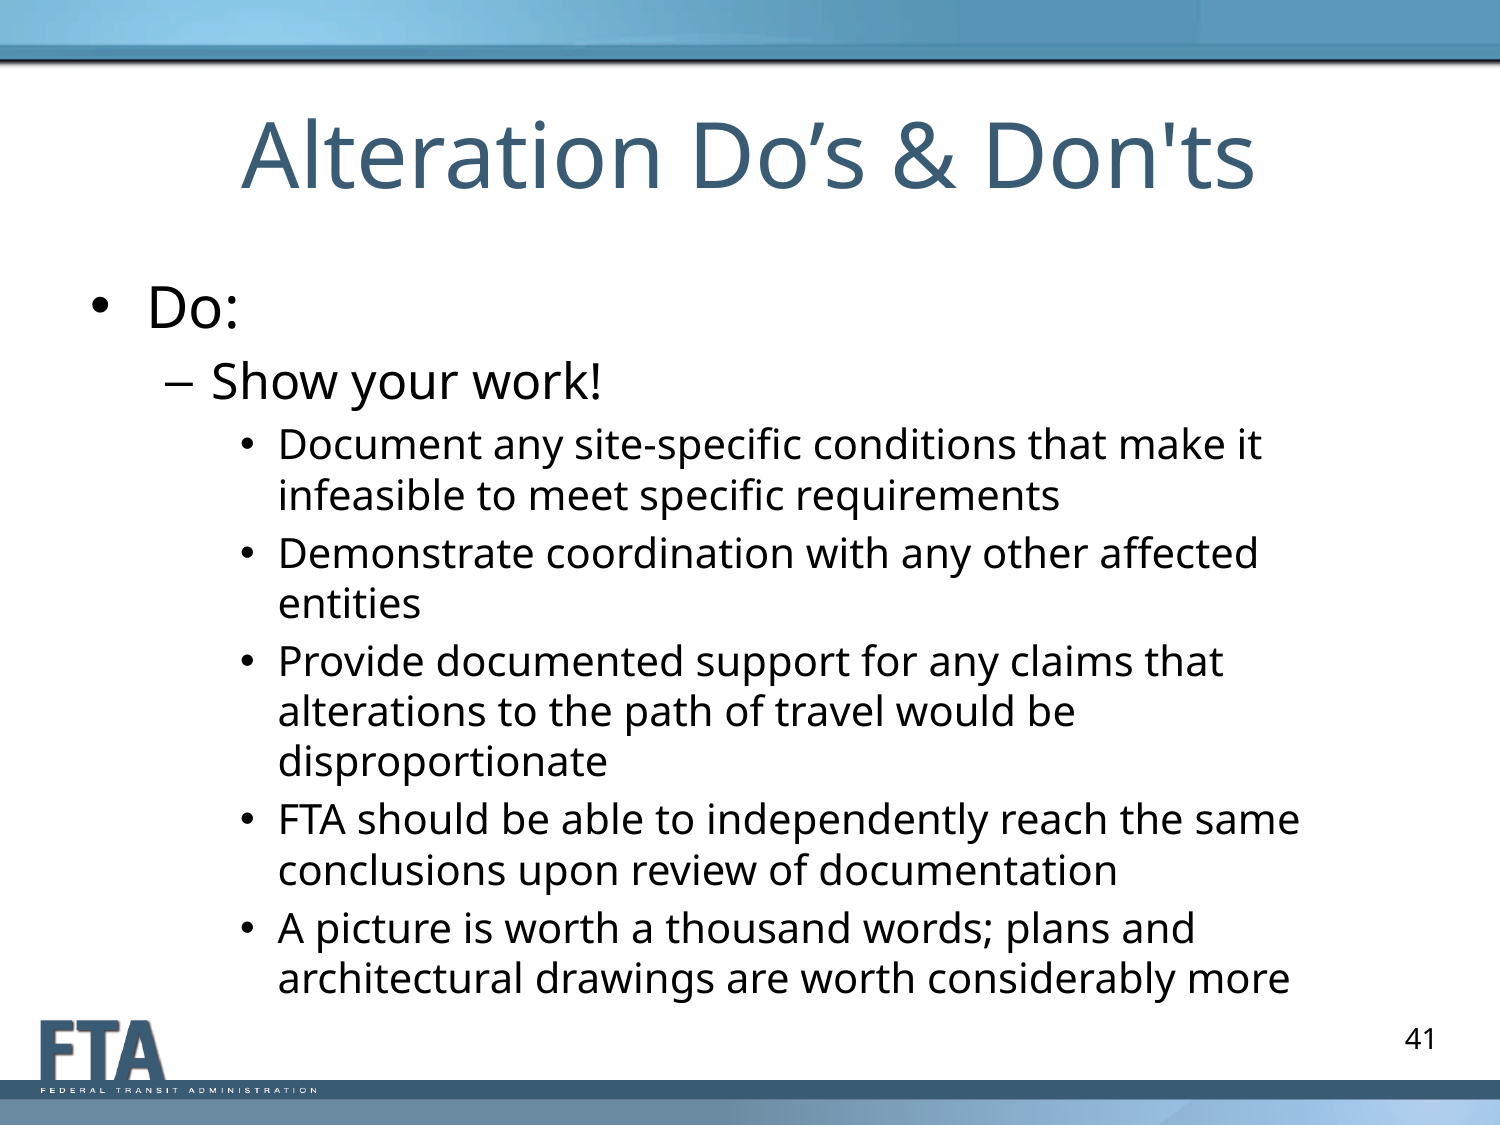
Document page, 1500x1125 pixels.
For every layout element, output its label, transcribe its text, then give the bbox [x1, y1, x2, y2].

slide_number 41 [1389, 1012, 1476, 1073]
title Alteration Do’s & Don'ts [74, 71, 1426, 233]
picture [0, 0, 1500, 72]
picture [0, 1013, 1500, 1125]
list Do: Show your work! Document any site-specific conditions that make it infeasible to meet specific requirements Demonstrate coordination with any other affected entities Provide documented support for any claims that alterations to the path of travel would be disproportionate FTA should be able to independently reach the same conclusions upon review of documentation A picture is worth a thousand words; plans and architectural drawings are worth considerably more [74, 262, 1426, 1006]
